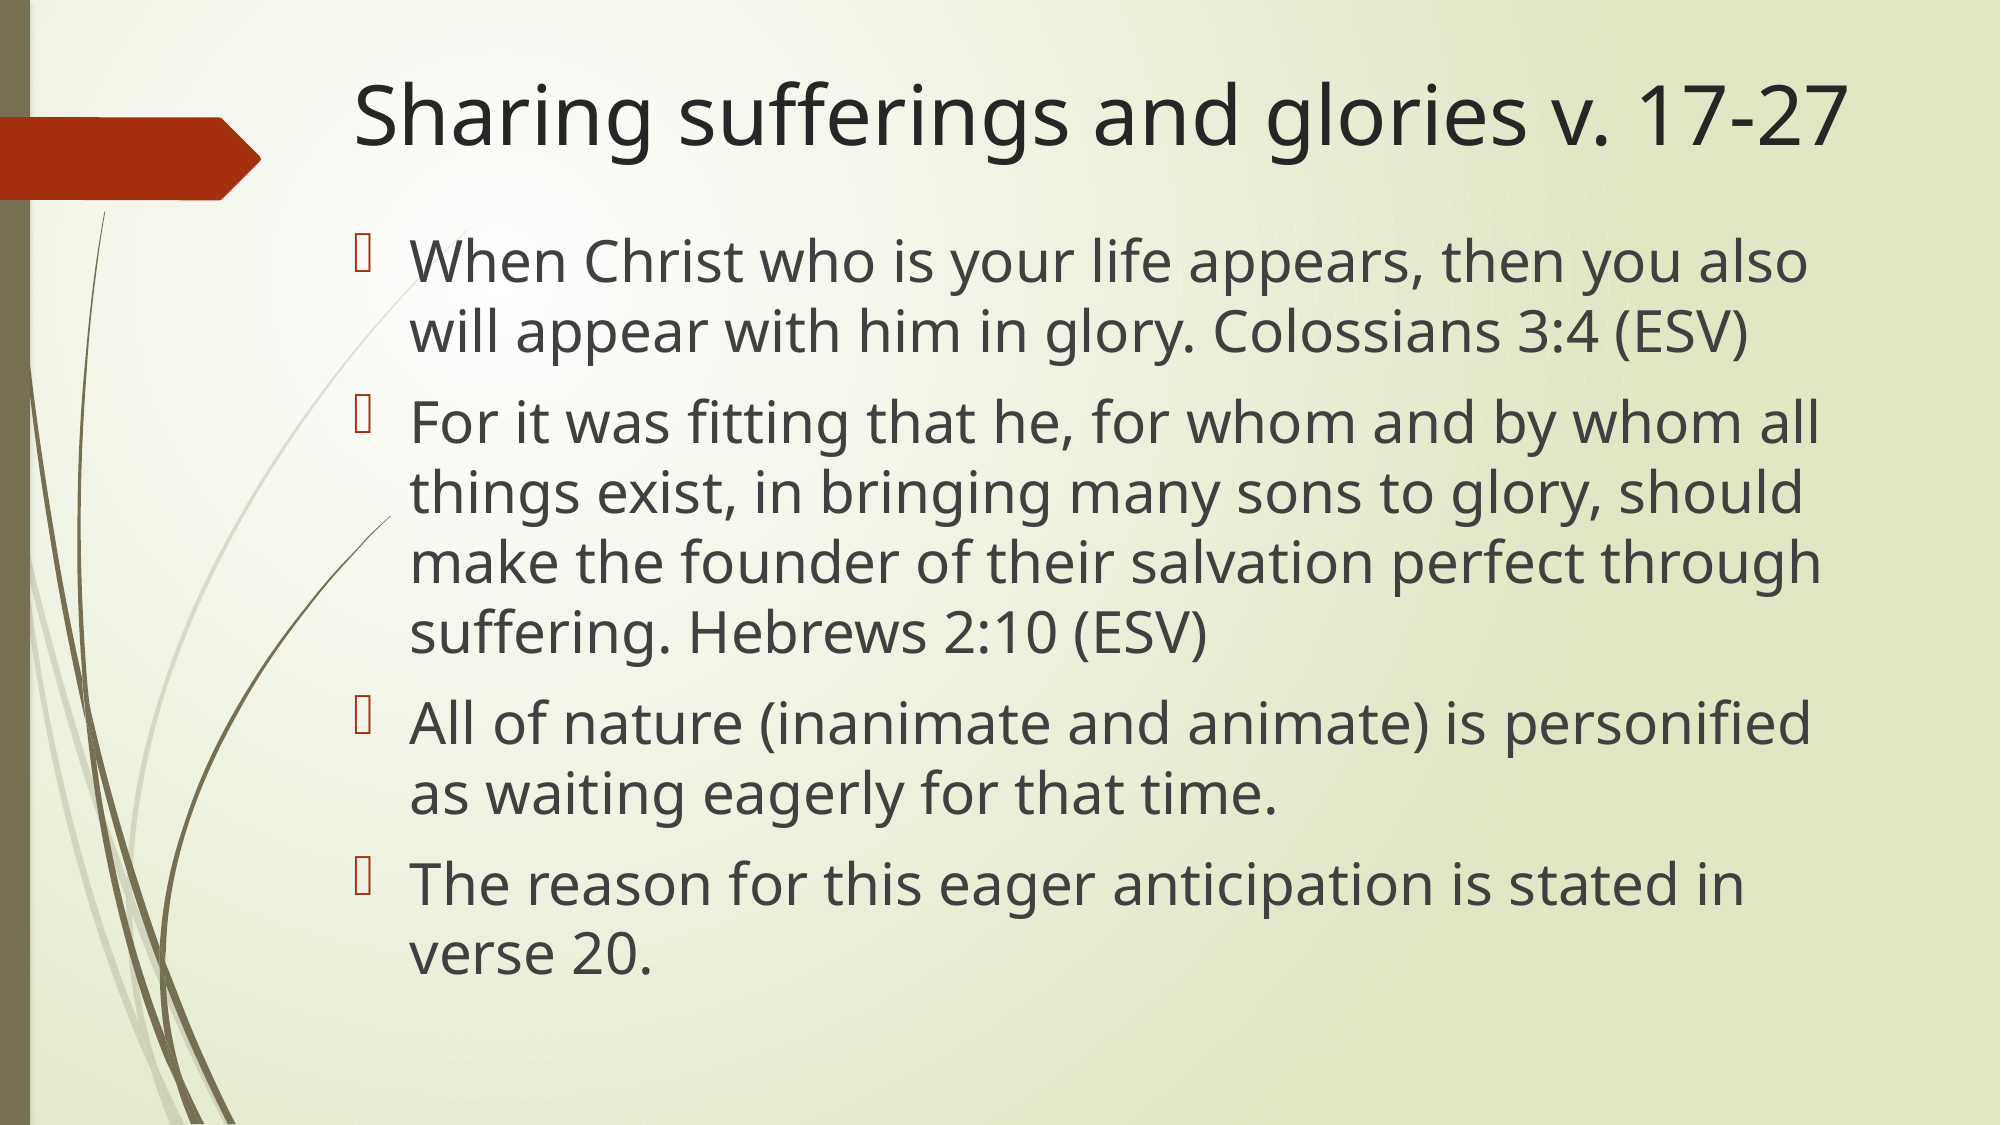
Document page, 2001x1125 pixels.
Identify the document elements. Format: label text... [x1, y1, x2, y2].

title Sharing sufferings and glories v. 17-27 [338, 54, 1888, 205]
list When Christ who is your life appears, then you also will appear with him in glory. Colossians 3:4 (ESV) For it was fitting that he, for whom and by whom all things exist, in bringing many sons to glory, should make the founder of their salvation perfect through suffering. Hebrews 2:10 (ESV) All of nature (inanimate and animate) is personified as waiting eagerly for that time. The reason for this eager anticipation is stated in verse 20. [338, 216, 1888, 1071]
